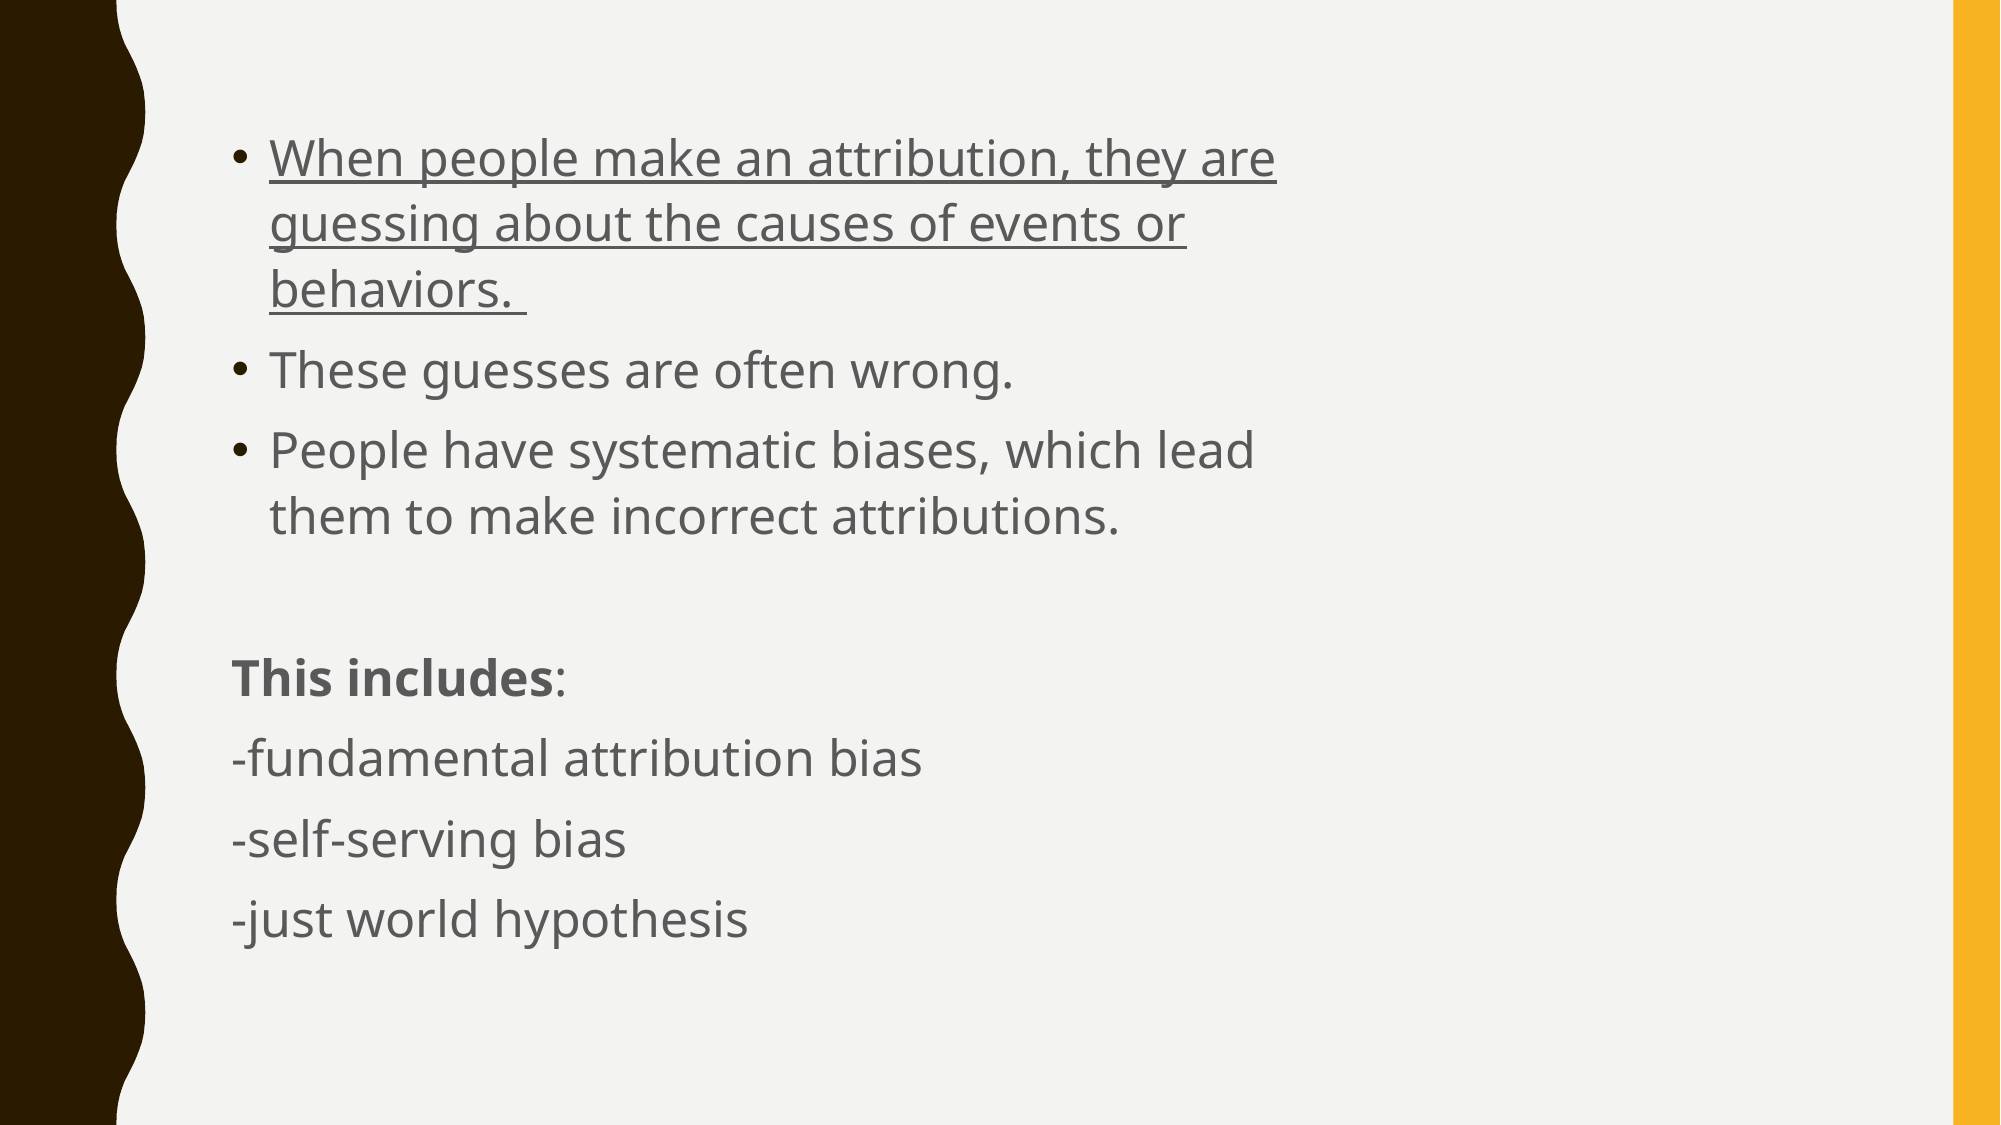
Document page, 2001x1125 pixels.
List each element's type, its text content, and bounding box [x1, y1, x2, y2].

list When people make an attribution, they are guessing about the causes of events or behaviors. These guesses are often wrong. People have systematic biases, which lead them to make incorrect attributions. This includes: -fundamental attribution bias -self-serving bias -just world hypothesis [216, 112, 1395, 1080]
